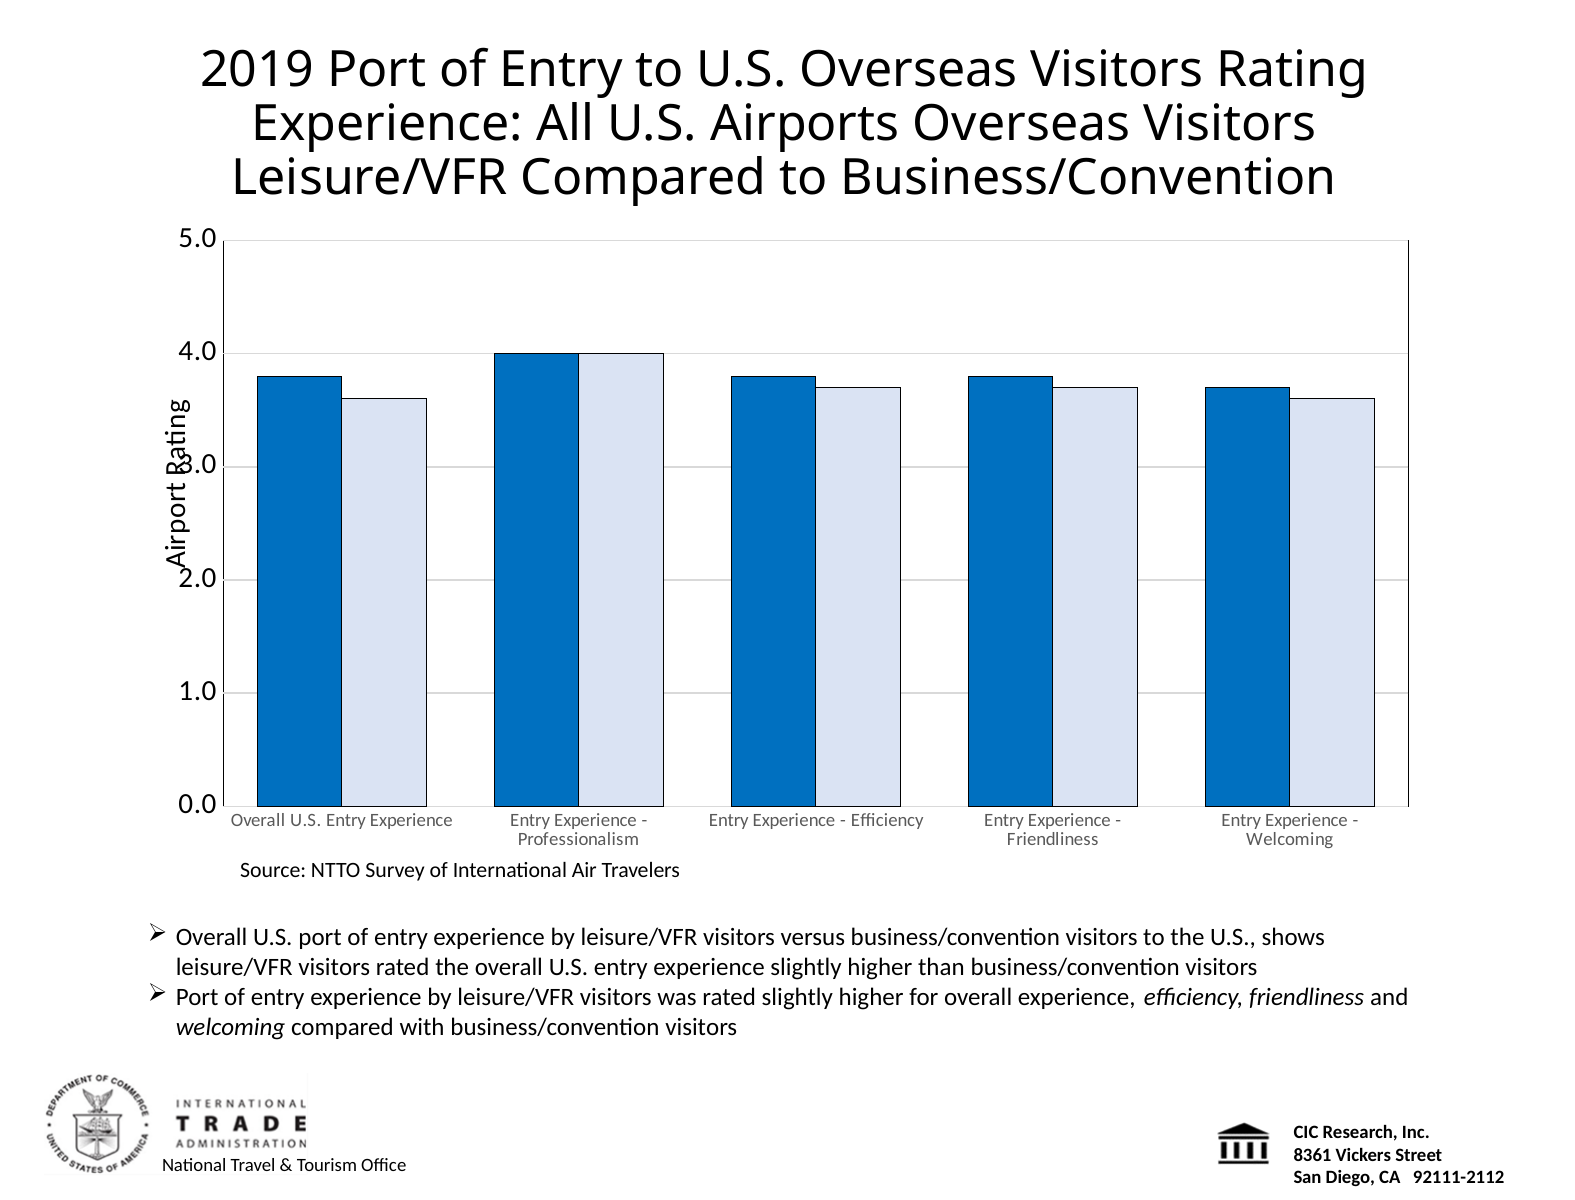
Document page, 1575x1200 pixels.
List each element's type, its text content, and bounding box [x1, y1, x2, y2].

chart [77, 212, 1436, 863]
picture [1176, 1093, 1312, 1198]
text_box Overall U.S. port of entry experience by leisure/VFR visitors versus business/convention visitors to the U.S., shows leisure/VFR visitors rated the overall U.S. entry experience slightly higher than business/convention visitors Port of entry experience by leisure/VFR visitors was rated slightly higher for overall experience, efficiency, friendliness and welcoming compared with business/convention visitors [133, 913, 1436, 1048]
picture [44, 1073, 309, 1176]
text_box CIC Research, Inc. 8361 Vickers Street San Diego, CA 92111-2112 [1312, 1112, 1531, 1195]
title 2019 Port of Entry to U.S. Overseas Visitors Rating Experience: All U.S. Airports Overseas Visitors Leisure/VFR Compared to Business/Convention [105, 41, 1464, 208]
text_box Source: NTTO Survey of International Air Travelers [225, 863, 757, 890]
text_box National Travel & Tourism Office [147, 1145, 429, 1183]
